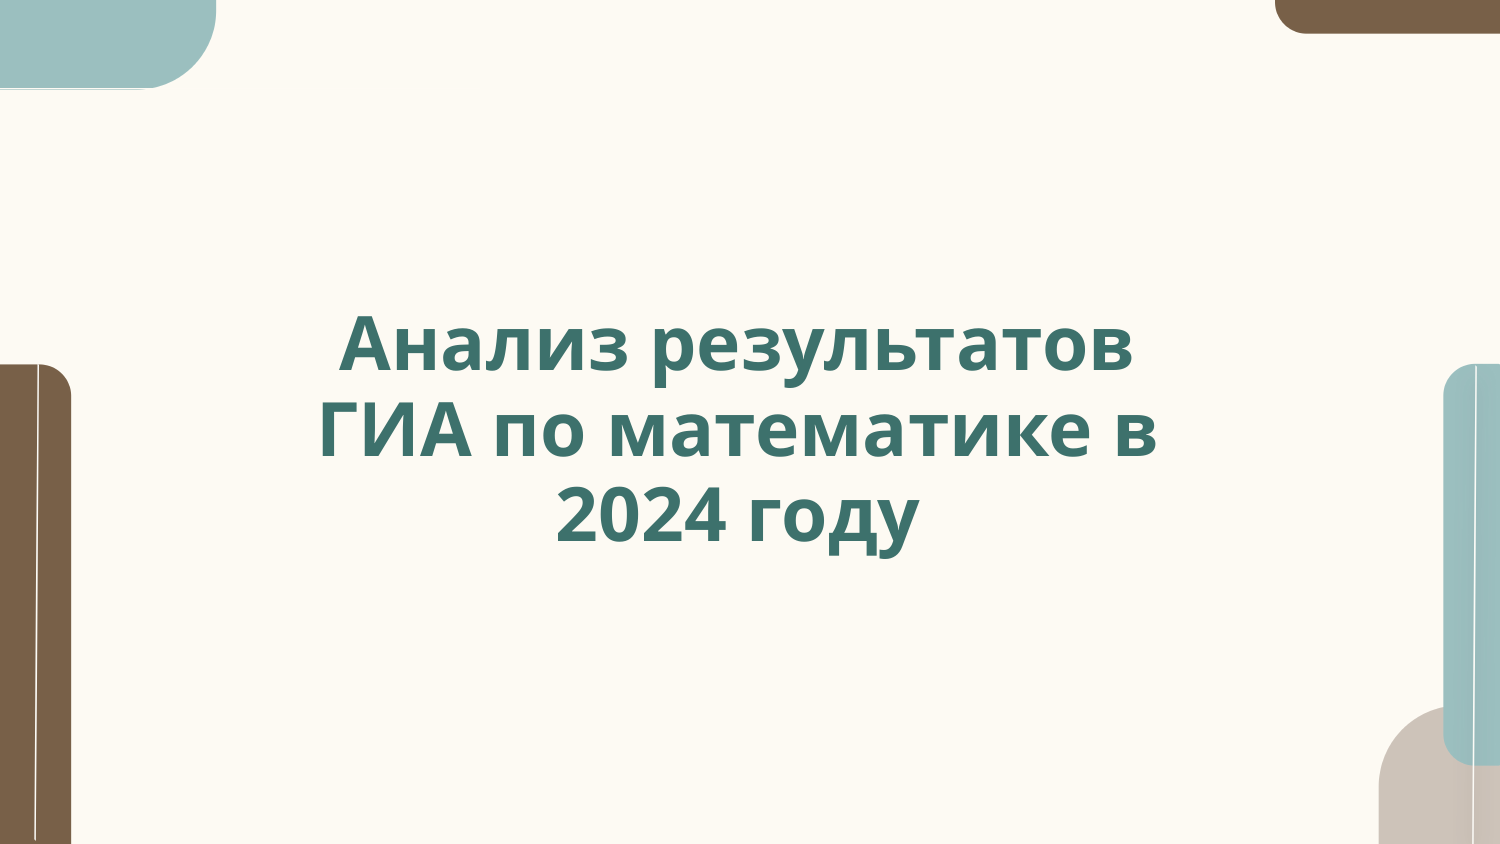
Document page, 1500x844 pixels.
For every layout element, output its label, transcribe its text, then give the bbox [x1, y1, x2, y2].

title Анализ результатов ГИА по математике в 2024 году [276, 287, 1200, 434]
picture [0, 0, 1500, 844]
